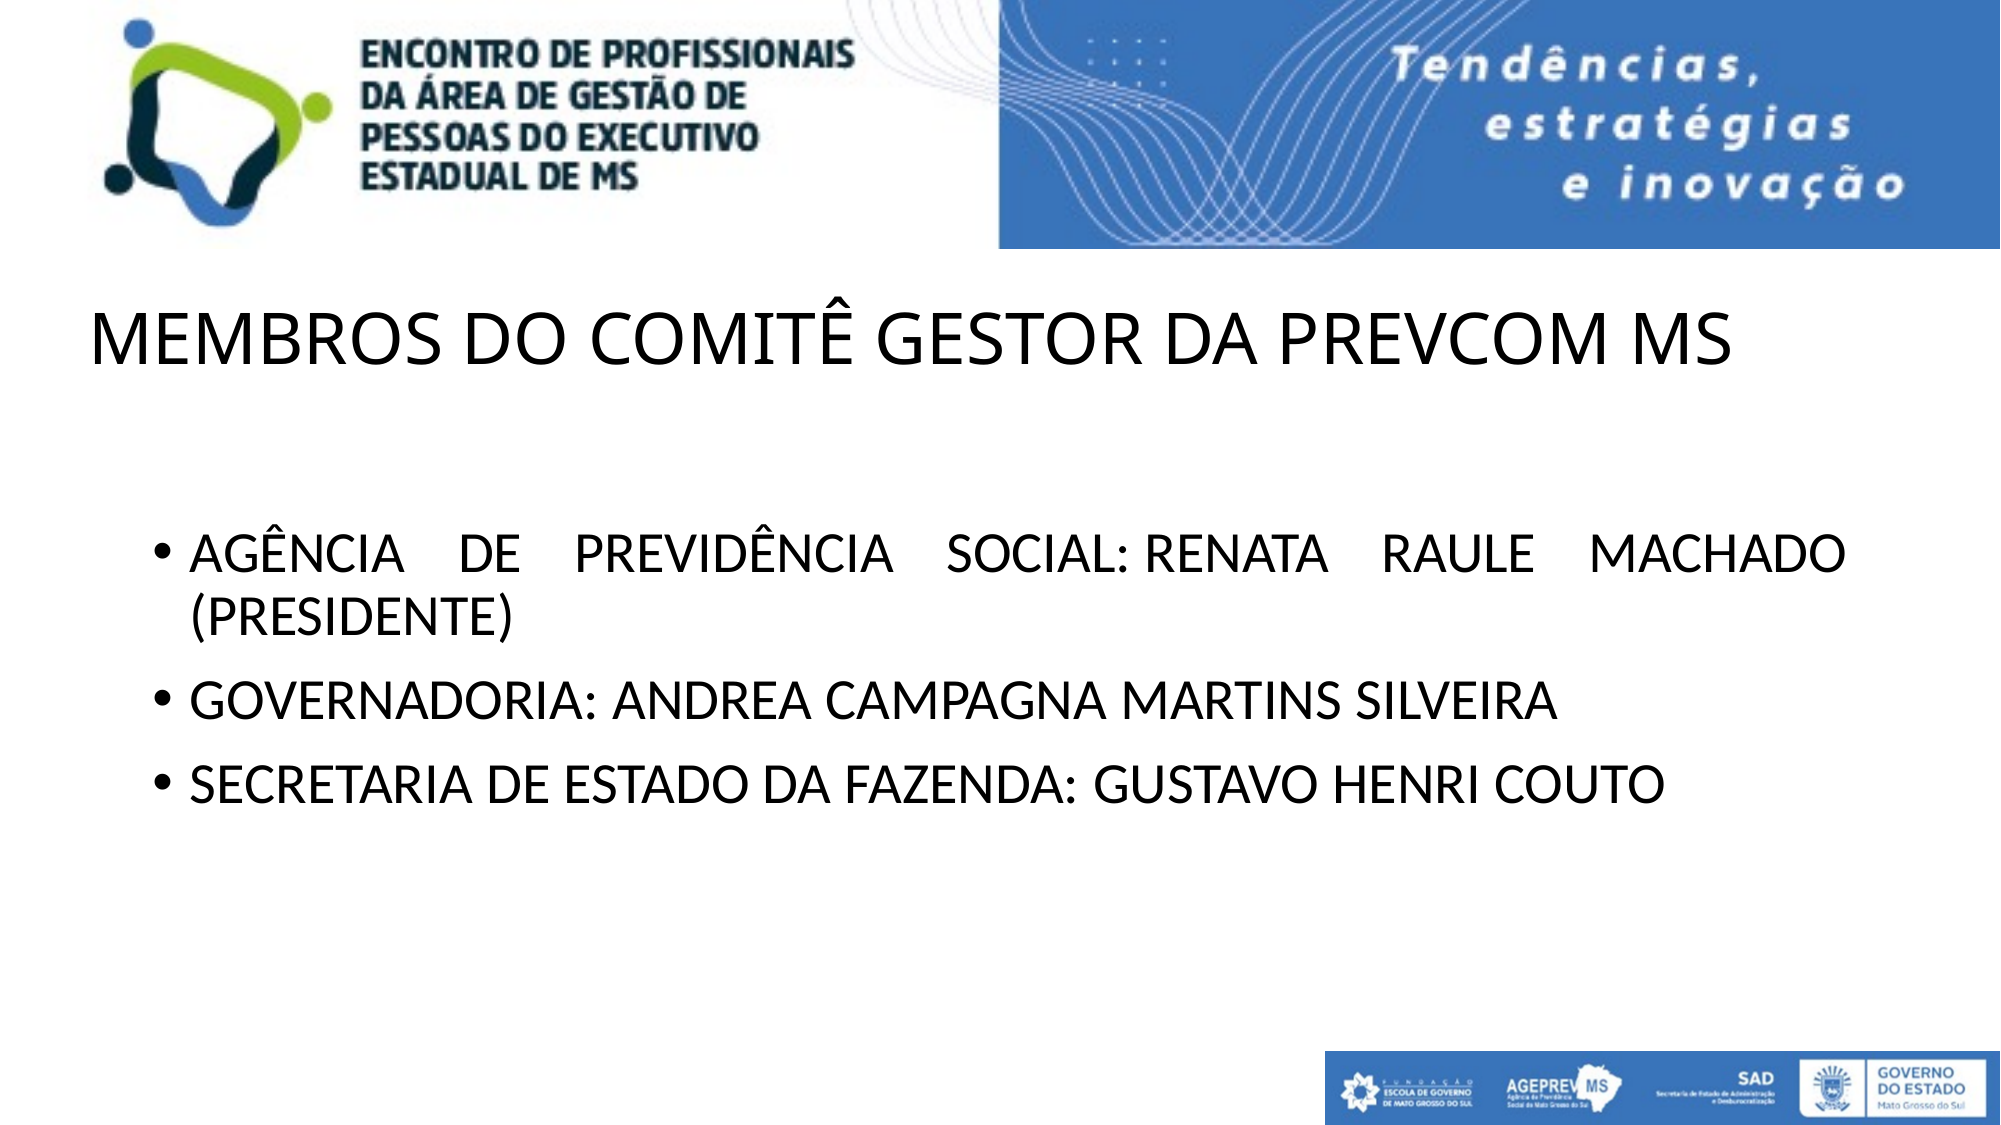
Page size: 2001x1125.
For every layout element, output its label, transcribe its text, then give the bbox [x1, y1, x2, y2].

list AGÊNCIA DE PREVIDÊNCIA SOCIAL: RENATA RAULE MACHADO (PRESIDENTE) GOVERNADORIA: ANDREA CAMPAGNA MARTINS SILVEIRA SECRETARIA DE ESTADO DA FAZENDA: GUSTAVO HENRI COUTO [137, 424, 1863, 1125]
picture [1863, 1051, 2000, 1125]
title MEMBROS DO COMITÊ GESTOR DA PREVCOM MS [73, 257, 1799, 425]
picture [0, 0, 2000, 249]
